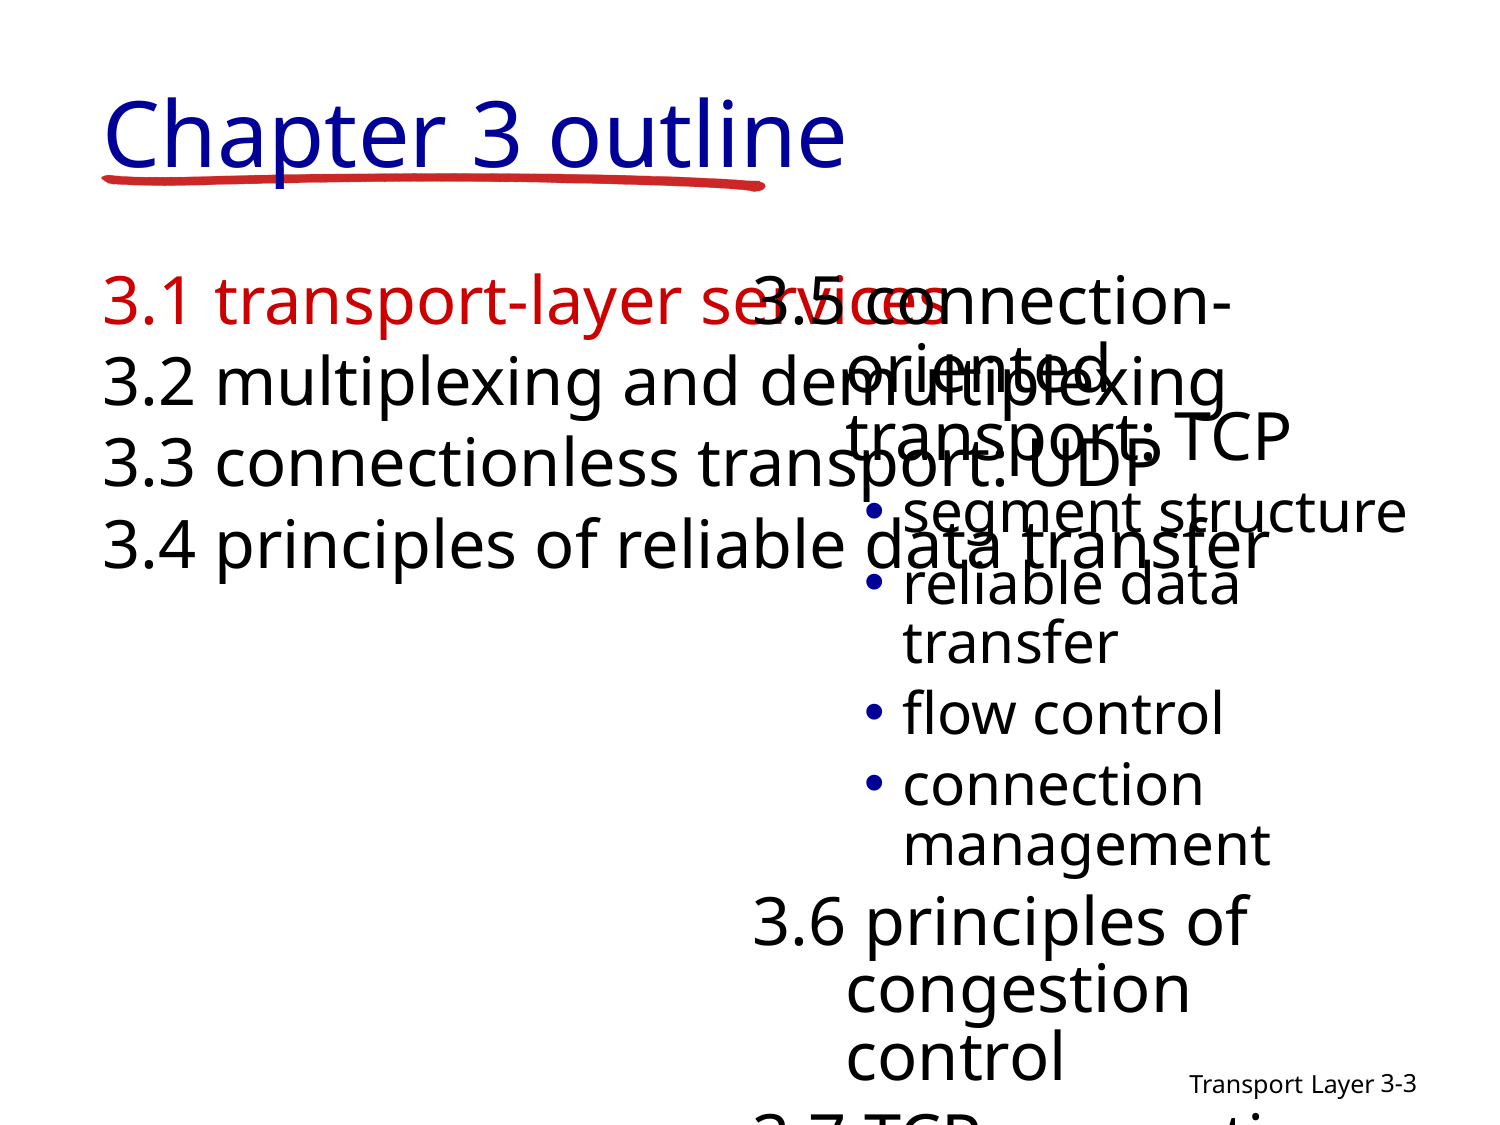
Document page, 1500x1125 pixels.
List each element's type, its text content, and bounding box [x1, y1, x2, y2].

title Chapter 3 outline [87, 37, 1363, 225]
picture [98, 167, 774, 197]
slide_number 3-3 [1365, 1060, 1477, 1106]
list 3.1 transport-layer services 3.2 multiplexing and demultiplexing 3.3 connectionless transport: UDP 3.4 principles of reliable data transfer [87, 262, 737, 1025]
list 3.5 connection-oriented transport: TCP segment structure reliable data transfer flow control connection management 3.6 principles of congestion control 3.7 TCP congestion control [737, 262, 1435, 1025]
footer Transport Layer [914, 1057, 1390, 1105]
